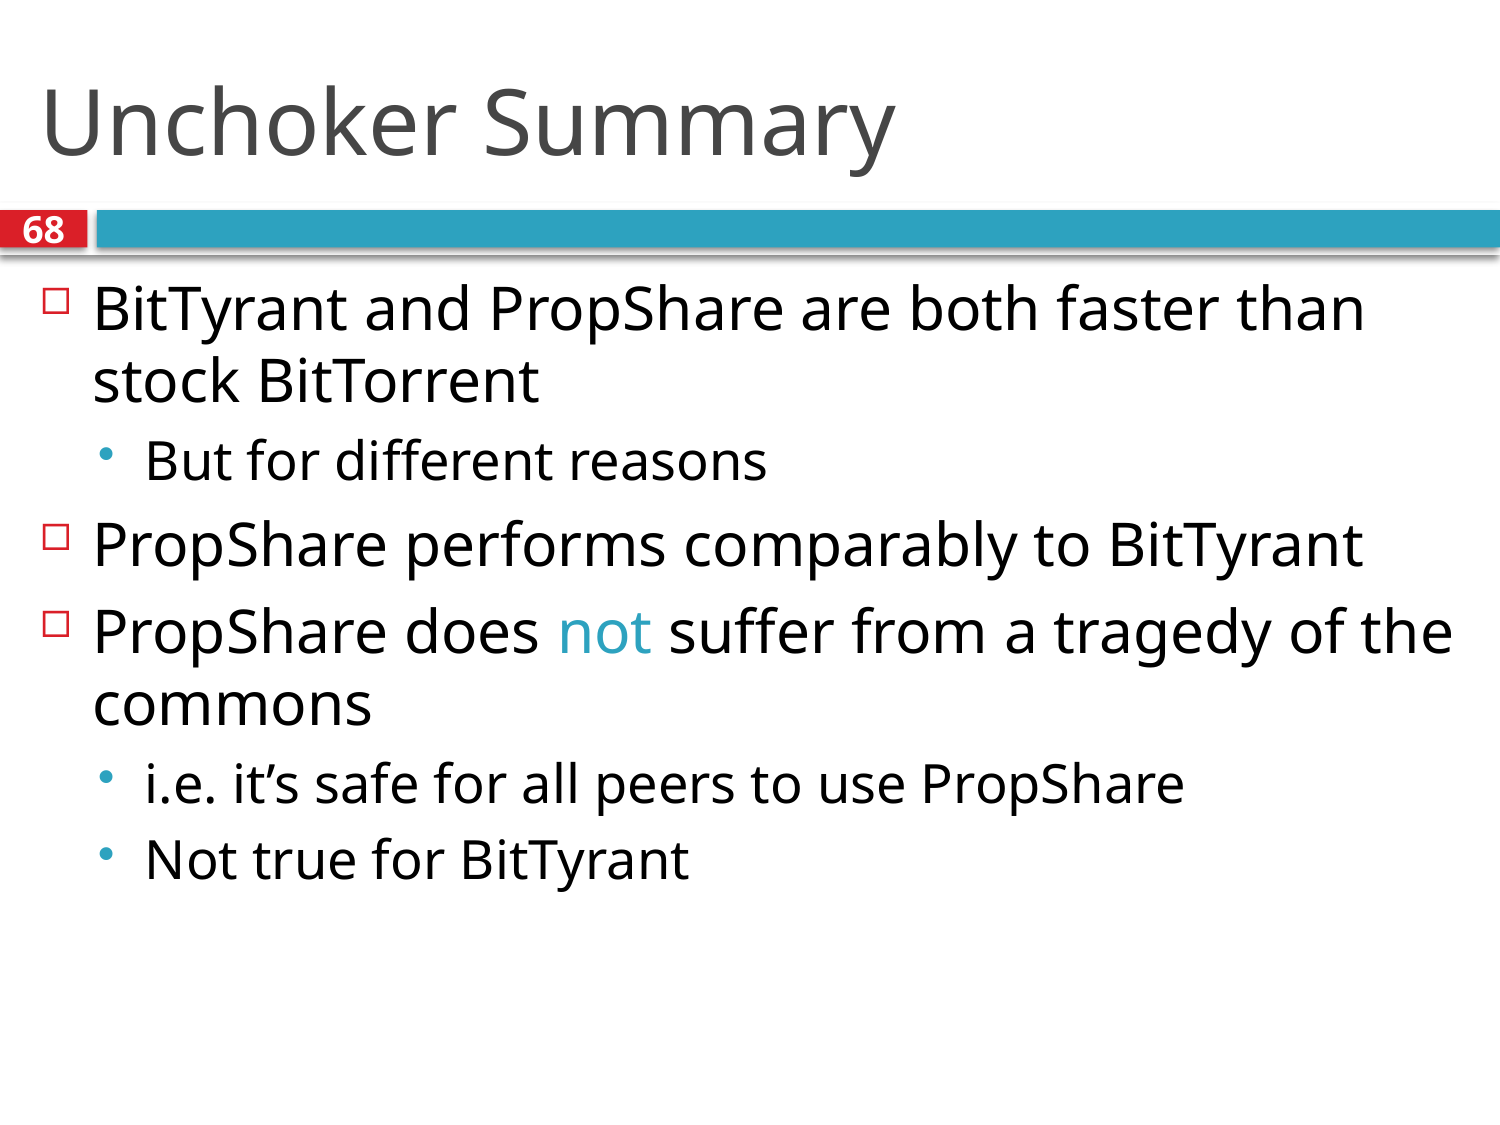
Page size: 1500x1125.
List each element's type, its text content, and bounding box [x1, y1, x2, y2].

list BitTyrant and PropShare are both faster than stock BitTorrent But for different reasons PropShare performs comparably to BitTyrant PropShare does not suffer from a tragedy of the commons i.e. it’s safe for all peers to use PropShare Not true for BitTyrant [24, 262, 1475, 1100]
slide_number 68 [0, 206, 88, 257]
title Unchoker Summary [24, 37, 1475, 200]
